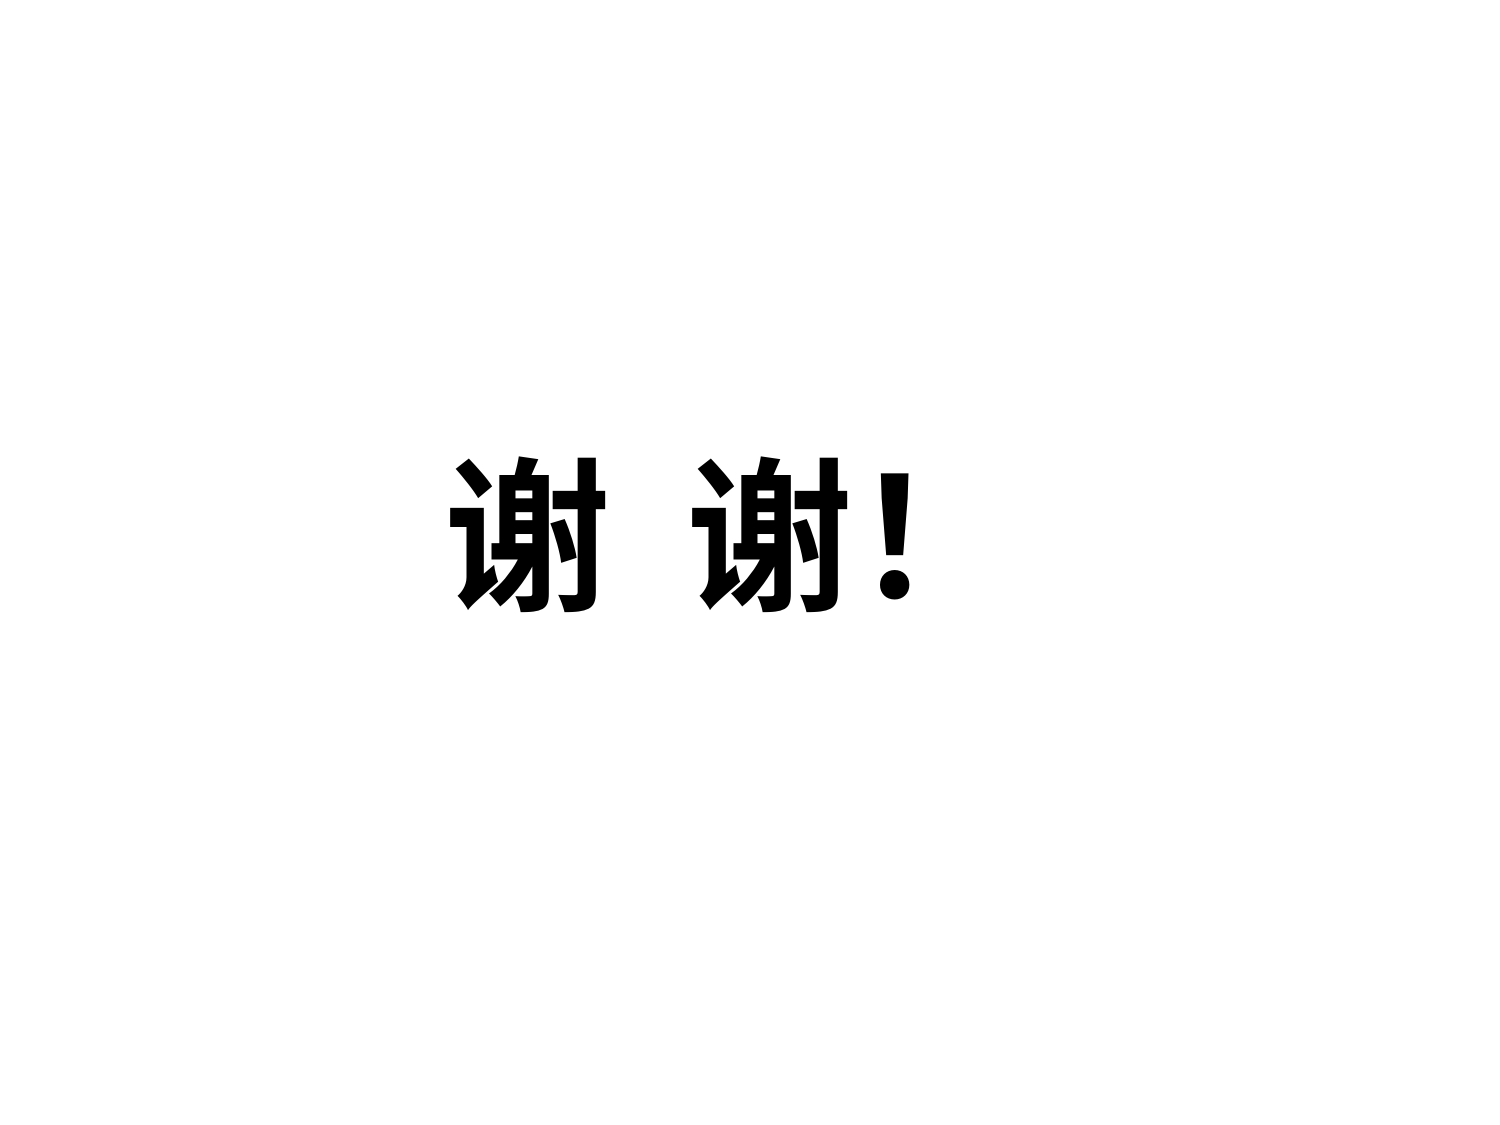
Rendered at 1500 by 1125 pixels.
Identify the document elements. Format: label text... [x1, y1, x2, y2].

text_box 谢 谢！ [430, 424, 1095, 640]
